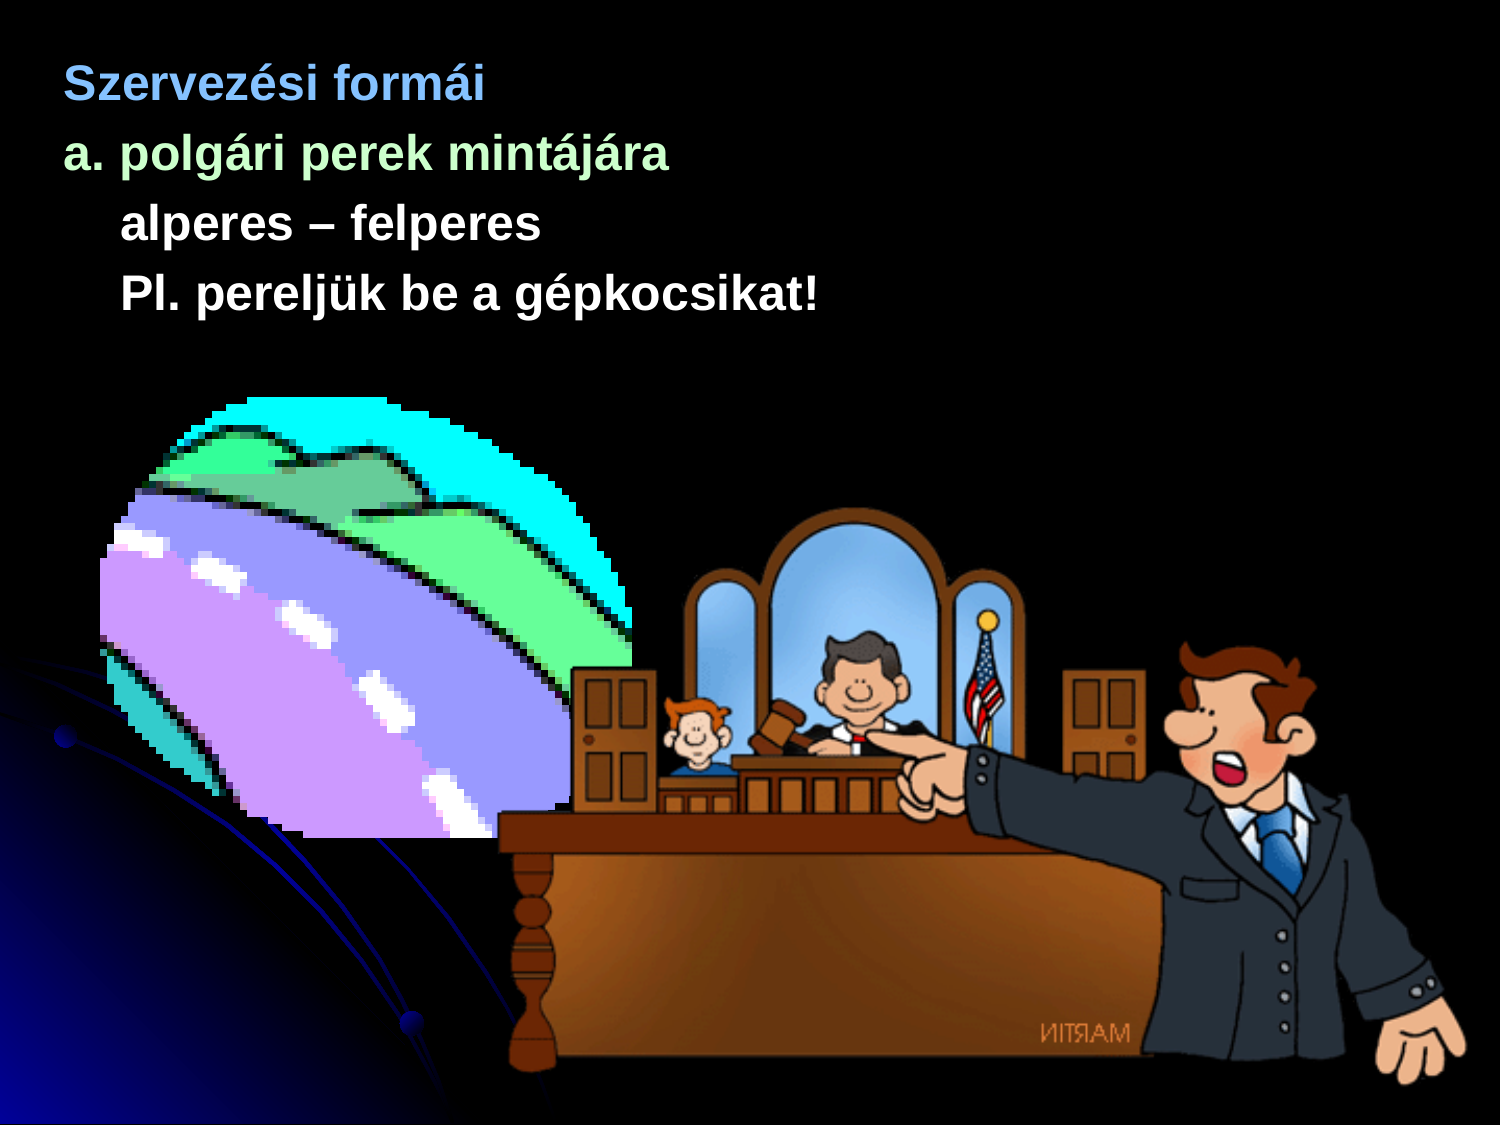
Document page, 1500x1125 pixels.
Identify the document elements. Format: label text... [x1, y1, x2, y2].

list Szervezési formái a. polgári perek mintájára alperes – felperes Pl. pereljük be a gépkocsikat! [48, 42, 1497, 929]
picture [100, 396, 1500, 1095]
